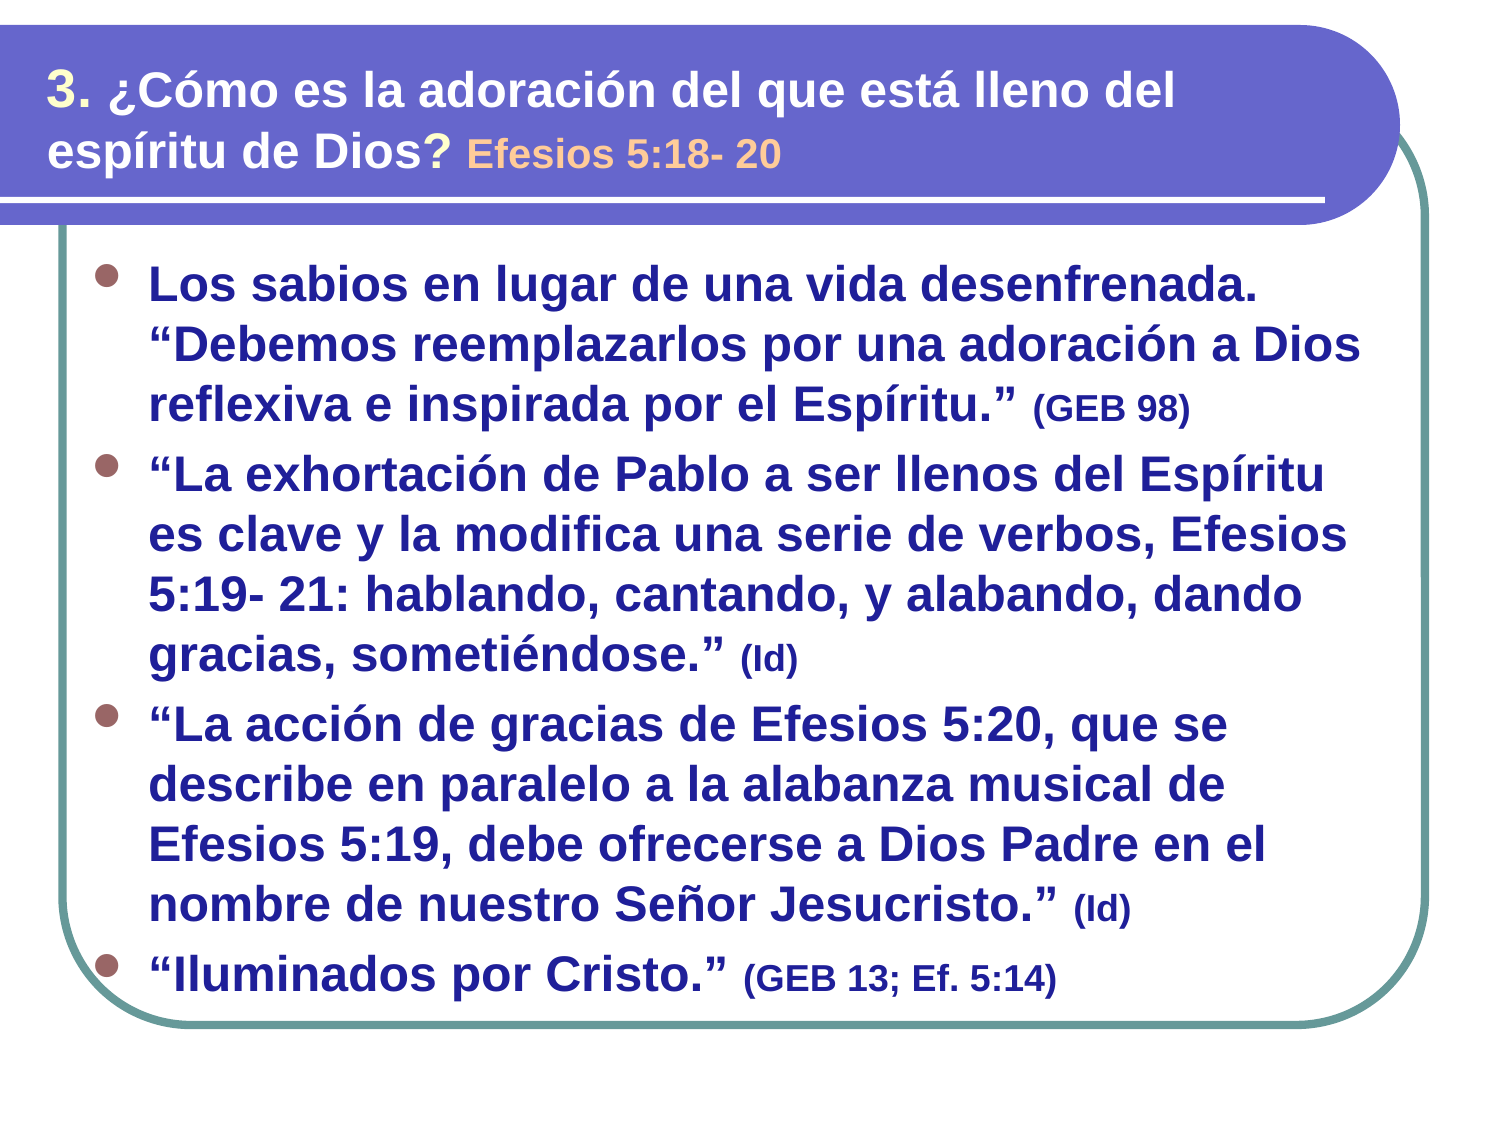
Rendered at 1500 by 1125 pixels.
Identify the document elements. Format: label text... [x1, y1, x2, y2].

text_box 3. ¿Cómo es la adoración del que está lleno del espíritu de Dios? Efesios 5:18- 20 [32, 46, 1347, 197]
list Los sabios en lugar de una vida desenfrenada. “Debemos reemplazarlos por una adoración a Dios reflexiva e inspirada por el Espíritu.” (GEB 98) “La exhortación de Pablo a ser llenos del Espíritu es clave y la modifica una serie de verbos, Efesios 5:19- 21: hablando, cantando, y alabando, dando gracias, sometiéndose.” (Id) “La acción de gracias de Efesios 5:20, que se describe en paralelo a la alabanza musical de Efesios 5:19, debe ofrecerse a Dios Padre en el nombre de nuestro Señor Jesucristo.” (Id) “Iluminados por Cristo.” (GEB 13; Ef. 5:14) [76, 243, 1400, 995]
